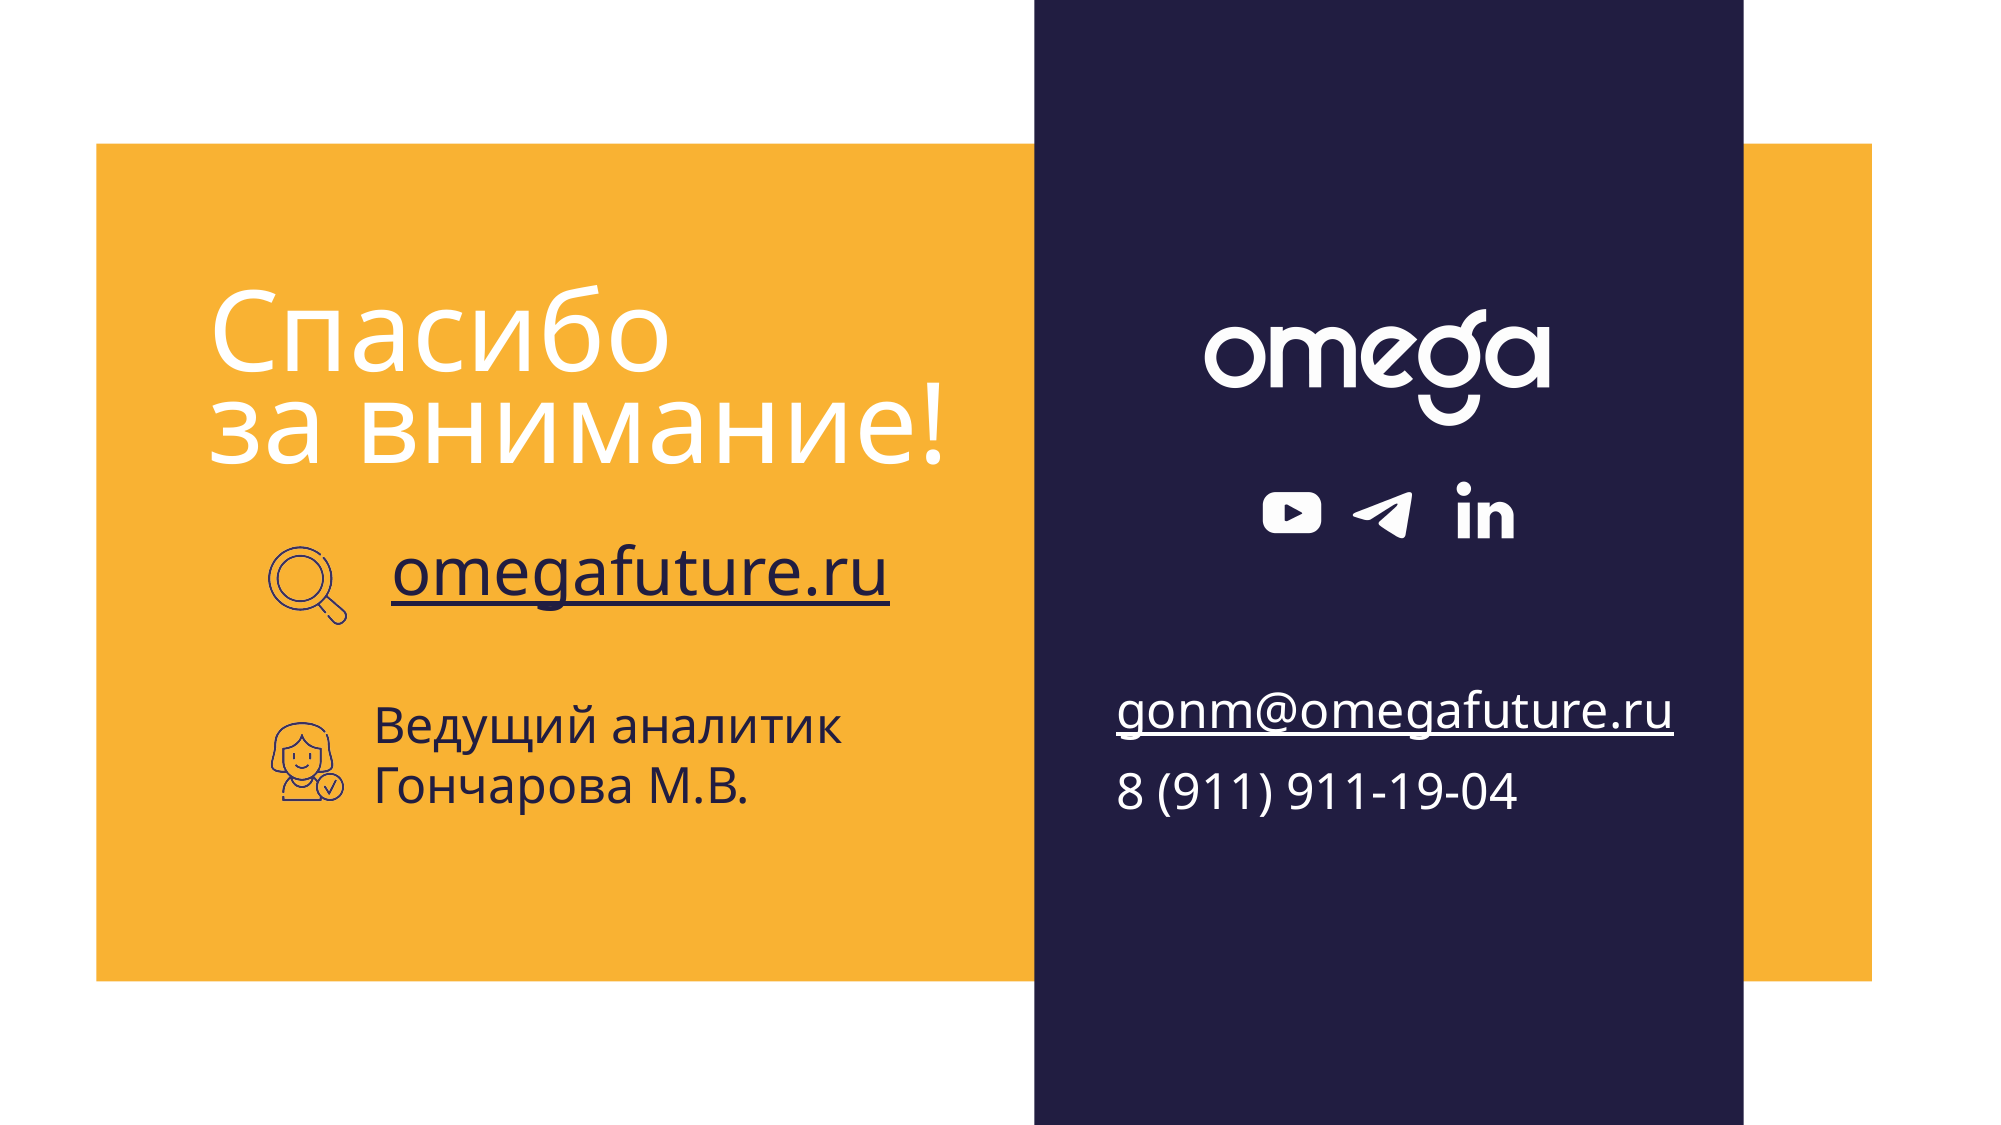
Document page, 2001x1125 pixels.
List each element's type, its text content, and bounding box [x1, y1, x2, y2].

picture [256, 534, 359, 638]
picture [1188, 294, 1572, 438]
text_box [95, 143, 1033, 982]
text_box [1033, 0, 1745, 1125]
text_box Ведущий аналитик Гончарова М.В. [358, 686, 858, 822]
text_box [1236, 455, 1542, 570]
text_box omegafuture.ru [376, 520, 912, 628]
picture [256, 710, 359, 813]
text_box Спасибо за внимание! [193, 294, 964, 493]
text_box [1745, 143, 1873, 982]
text_box gonm@omegafuture.ru 8 (911) 911-19-04 [1101, 666, 1690, 827]
